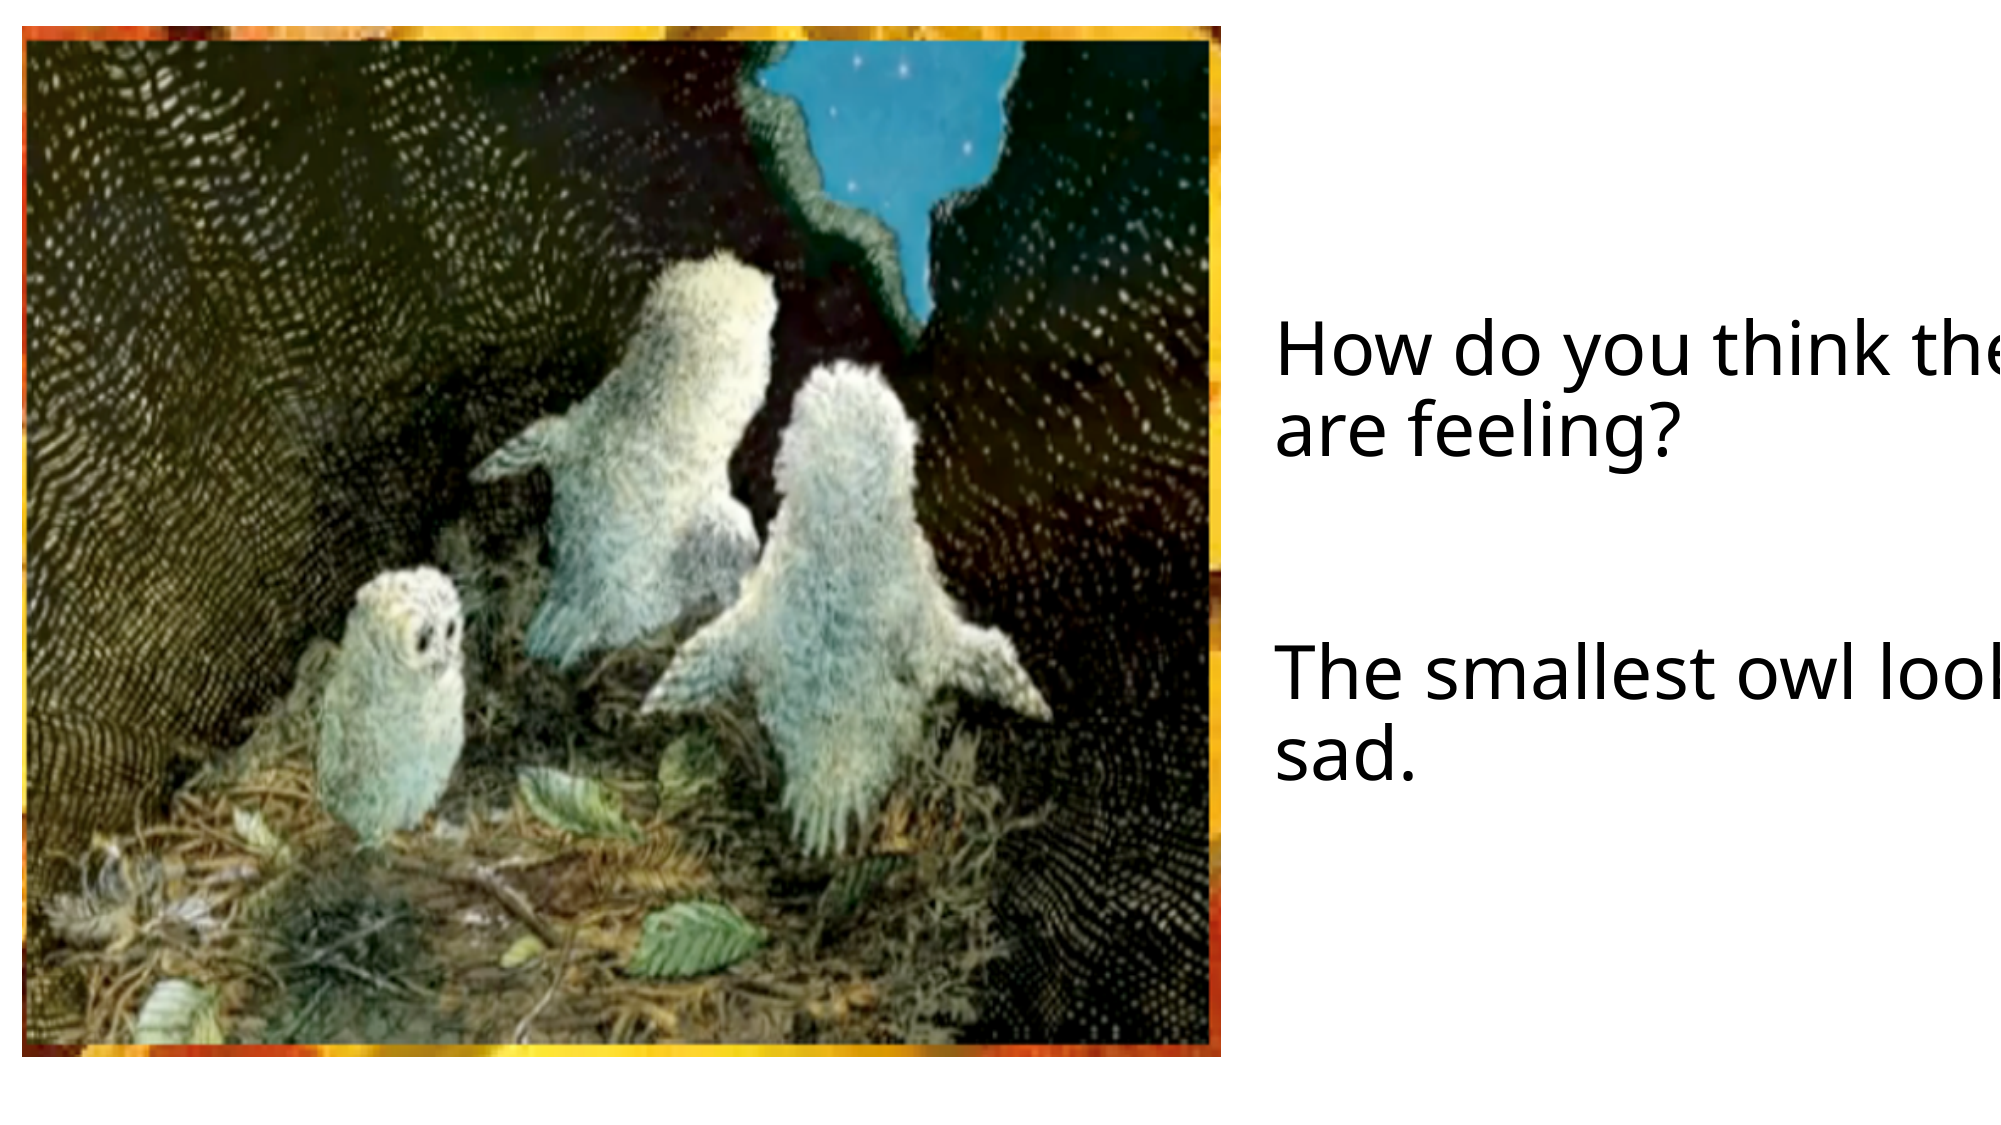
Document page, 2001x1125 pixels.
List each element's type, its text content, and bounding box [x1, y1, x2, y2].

title How do you think they are feeling? The smallest owl looks sad. [1259, 576, 2000, 804]
picture [22, 26, 1221, 1057]
